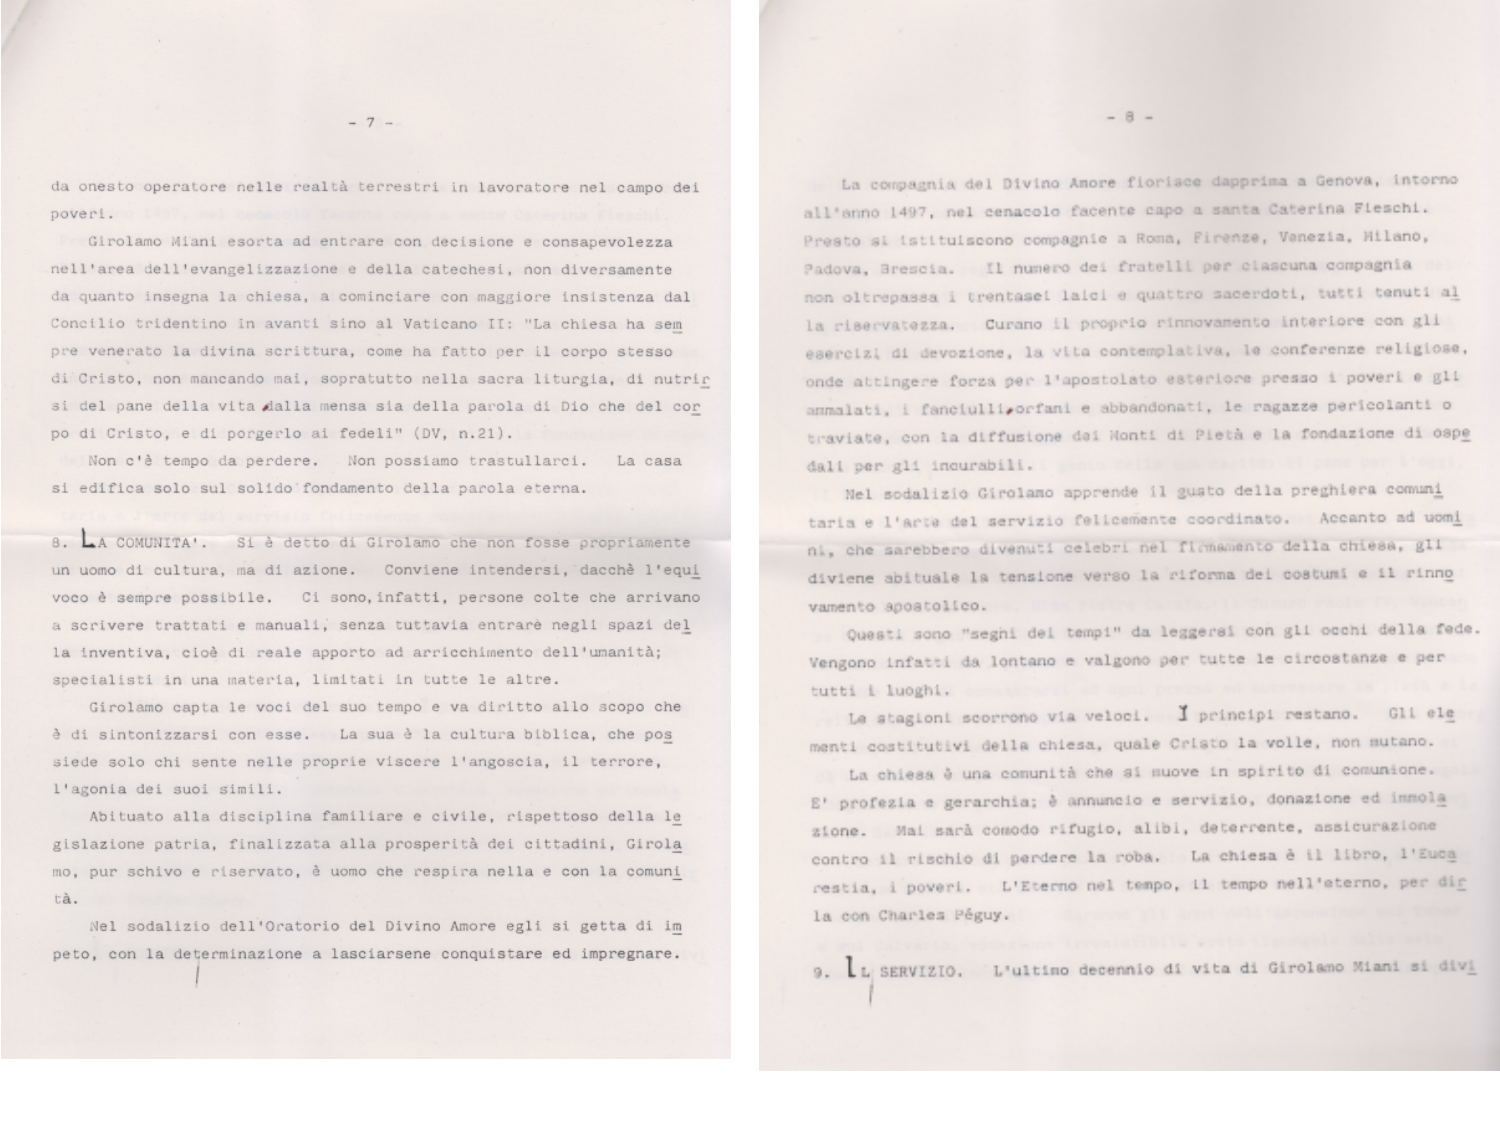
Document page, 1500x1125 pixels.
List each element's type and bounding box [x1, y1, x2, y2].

list [1, 0, 731, 1059]
picture [759, 0, 1500, 1071]
